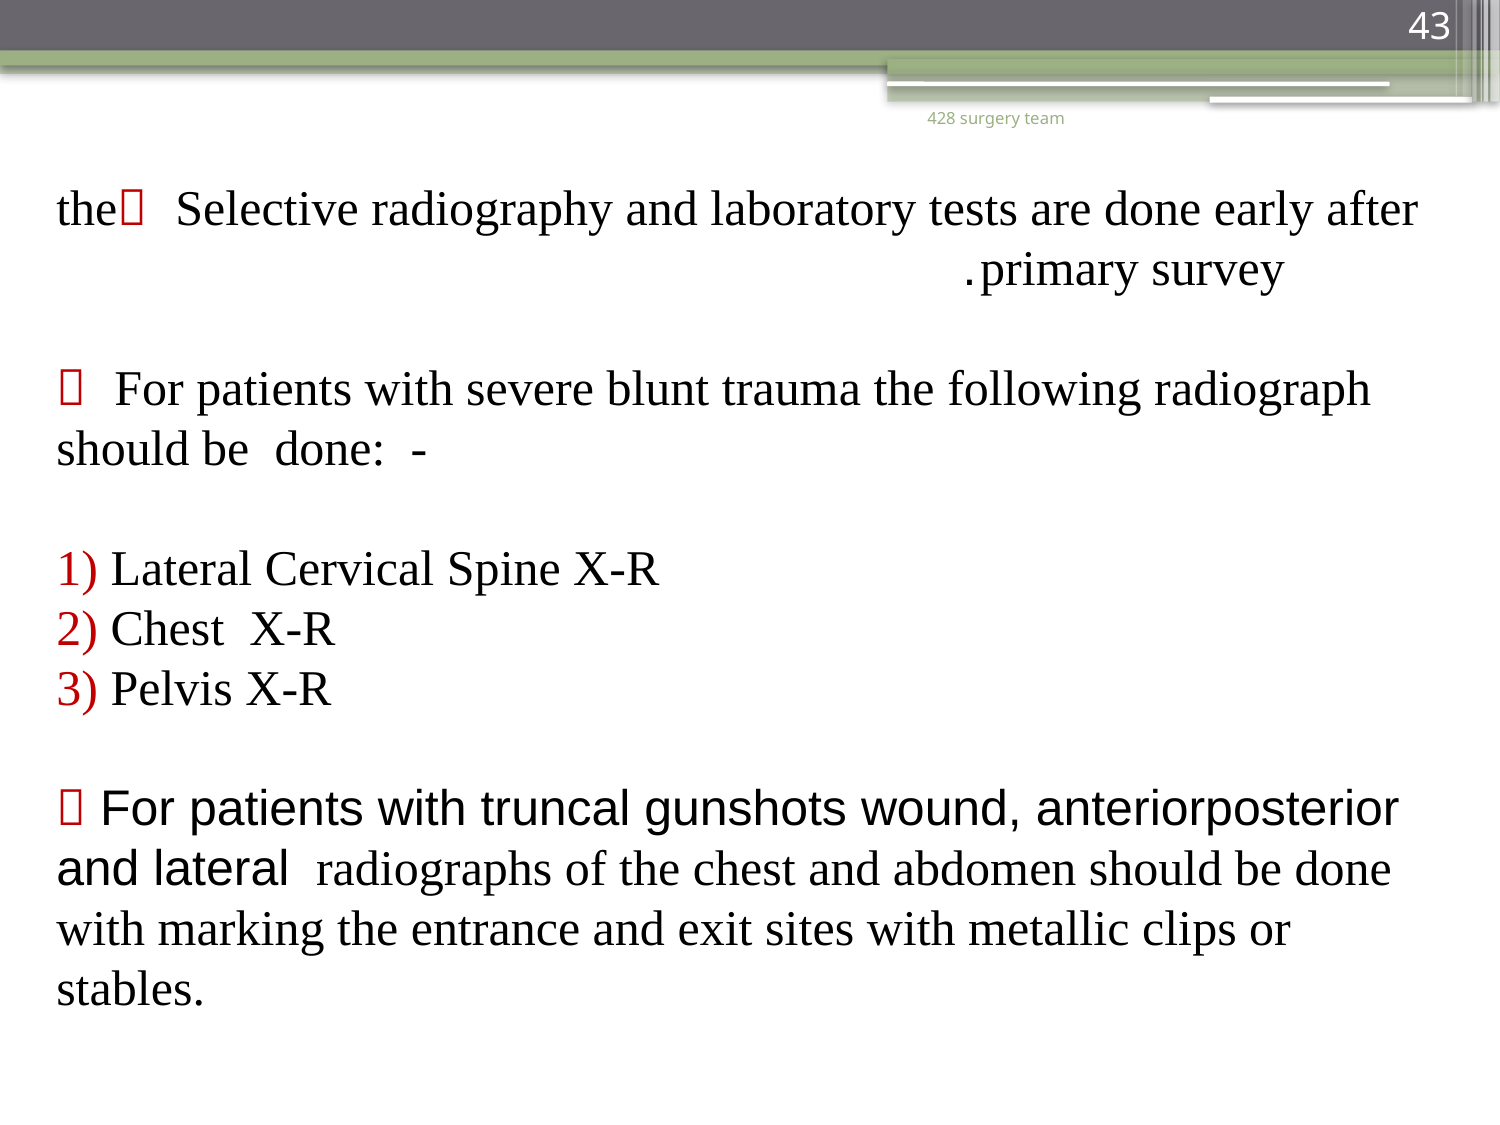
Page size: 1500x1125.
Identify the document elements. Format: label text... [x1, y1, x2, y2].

text_box  Selective radiography and laboratory tests are done early after the primary survey.  For patients with severe blunt trauma the following radiograph should be done: - 1) Lateral Cervical Spine X-R 2) Chest X-R 3) Pelvis X-R  For patients with truncal gunshots wound, anteriorposterior and lateral radiographs of the chest and abdomen should be done with marking the entrance and exit sites with metallic clips or stables. [41, 48, 1459, 1023]
slide_number 43 [1341, 0, 1466, 61]
footer 428 surgery team [862, 100, 1080, 176]
